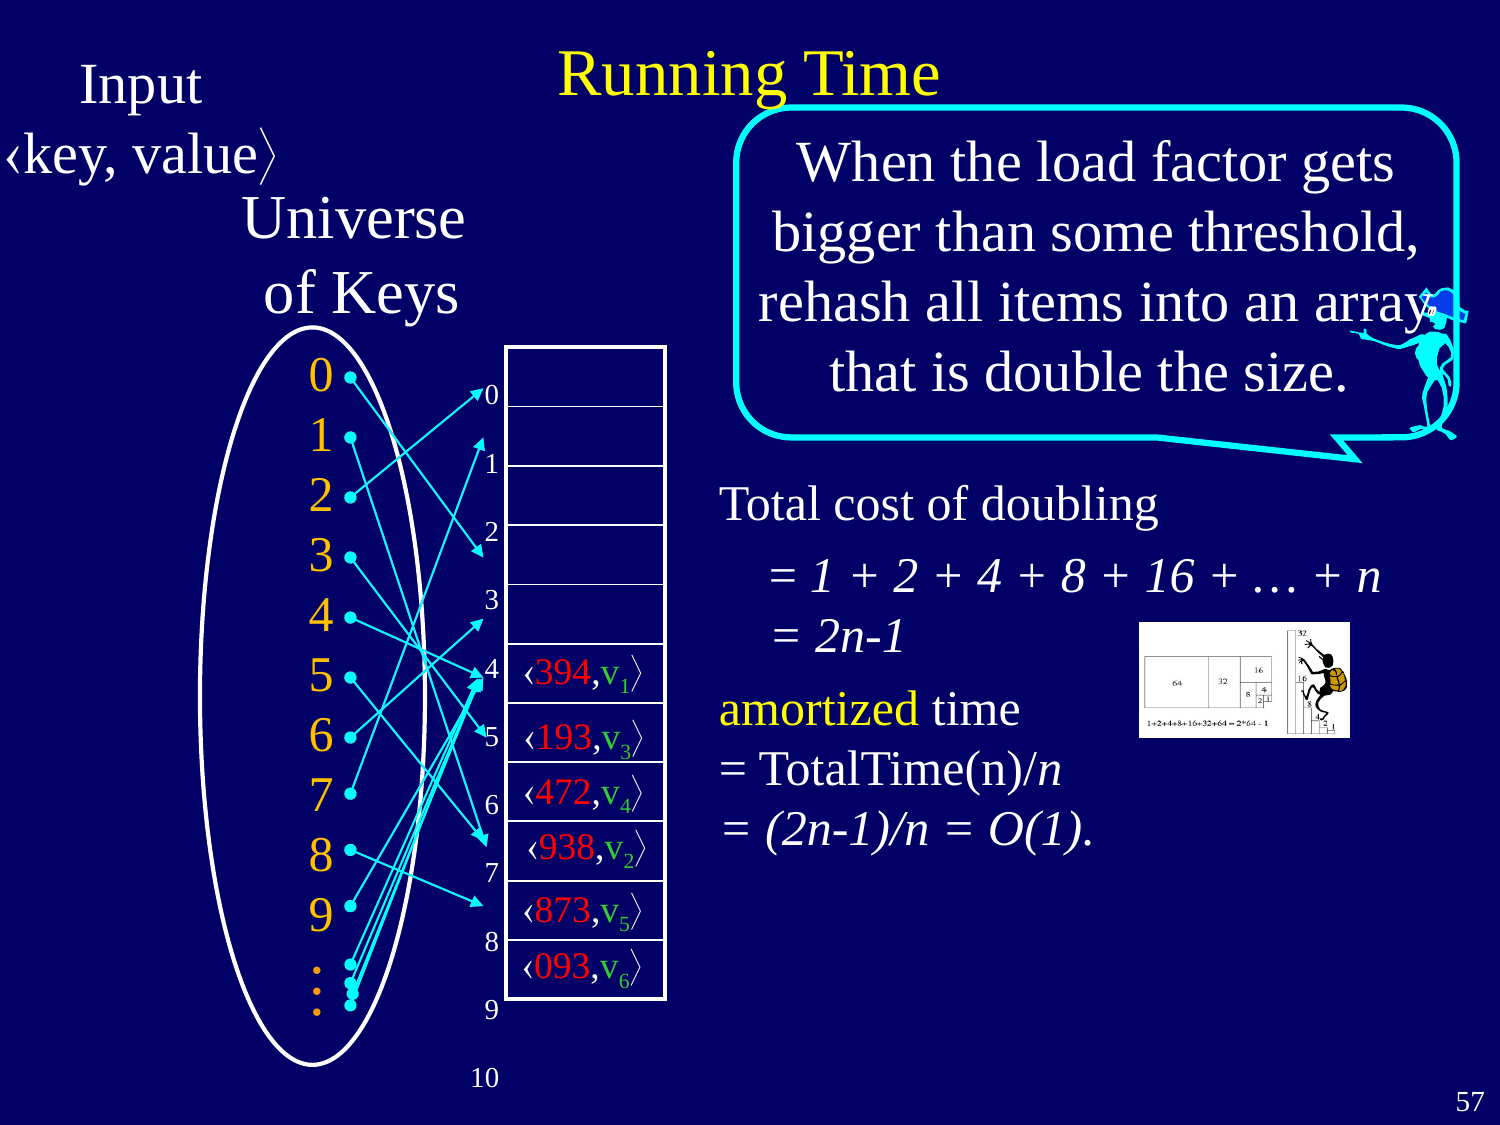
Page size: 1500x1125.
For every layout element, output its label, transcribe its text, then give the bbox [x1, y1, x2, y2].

text_box 093,v6 [506, 934, 657, 1000]
table_cell [659, 763, 663, 820]
text_box 472,v4 [507, 759, 659, 826]
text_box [1139, 621, 1351, 738]
text_box … [294, 949, 385, 1073]
text_box [349, 347, 368, 374]
table_cell [658, 645, 663, 702]
text_box 0 1 2 3 4 5 6 7 8 9 10 [455, 335, 514, 1101]
table_header [514, 349, 663, 406]
text_box 873,v5 [507, 877, 658, 944]
table_cell [659, 704, 663, 761]
text_box Universe of Keys [226, 169, 498, 334]
table_cell [514, 407, 663, 465]
title Running Time [112, 0, 1388, 163]
table_cell [514, 585, 663, 643]
text_box Input key, value [0, 37, 293, 193]
table_cell [658, 882, 663, 939]
list Total cost of doubling = 1 + 2 + 4 + 8 + 16 + … + n = 2n-1 amortized time = TotalTime(n)/n = (2n-1)/n = O(1). [694, 462, 1500, 894]
text_box 938,v2 [511, 814, 662, 881]
text_box 193,v3 [508, 704, 659, 759]
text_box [1349, 287, 1469, 441]
table_cell [514, 526, 663, 584]
text_box When the load factor gets bigger than some threshold, rehash all items into an array that is double the size. [736, 107, 1457, 460]
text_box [350, 377, 487, 1006]
table_cell [514, 467, 663, 524]
table_cell [657, 941, 663, 997]
text_box 0 1 2 3 4 5 6 7 8 9 [293, 334, 349, 949]
text_box 394,v1 [514, 639, 658, 704]
text_box [199, 334, 294, 1060]
